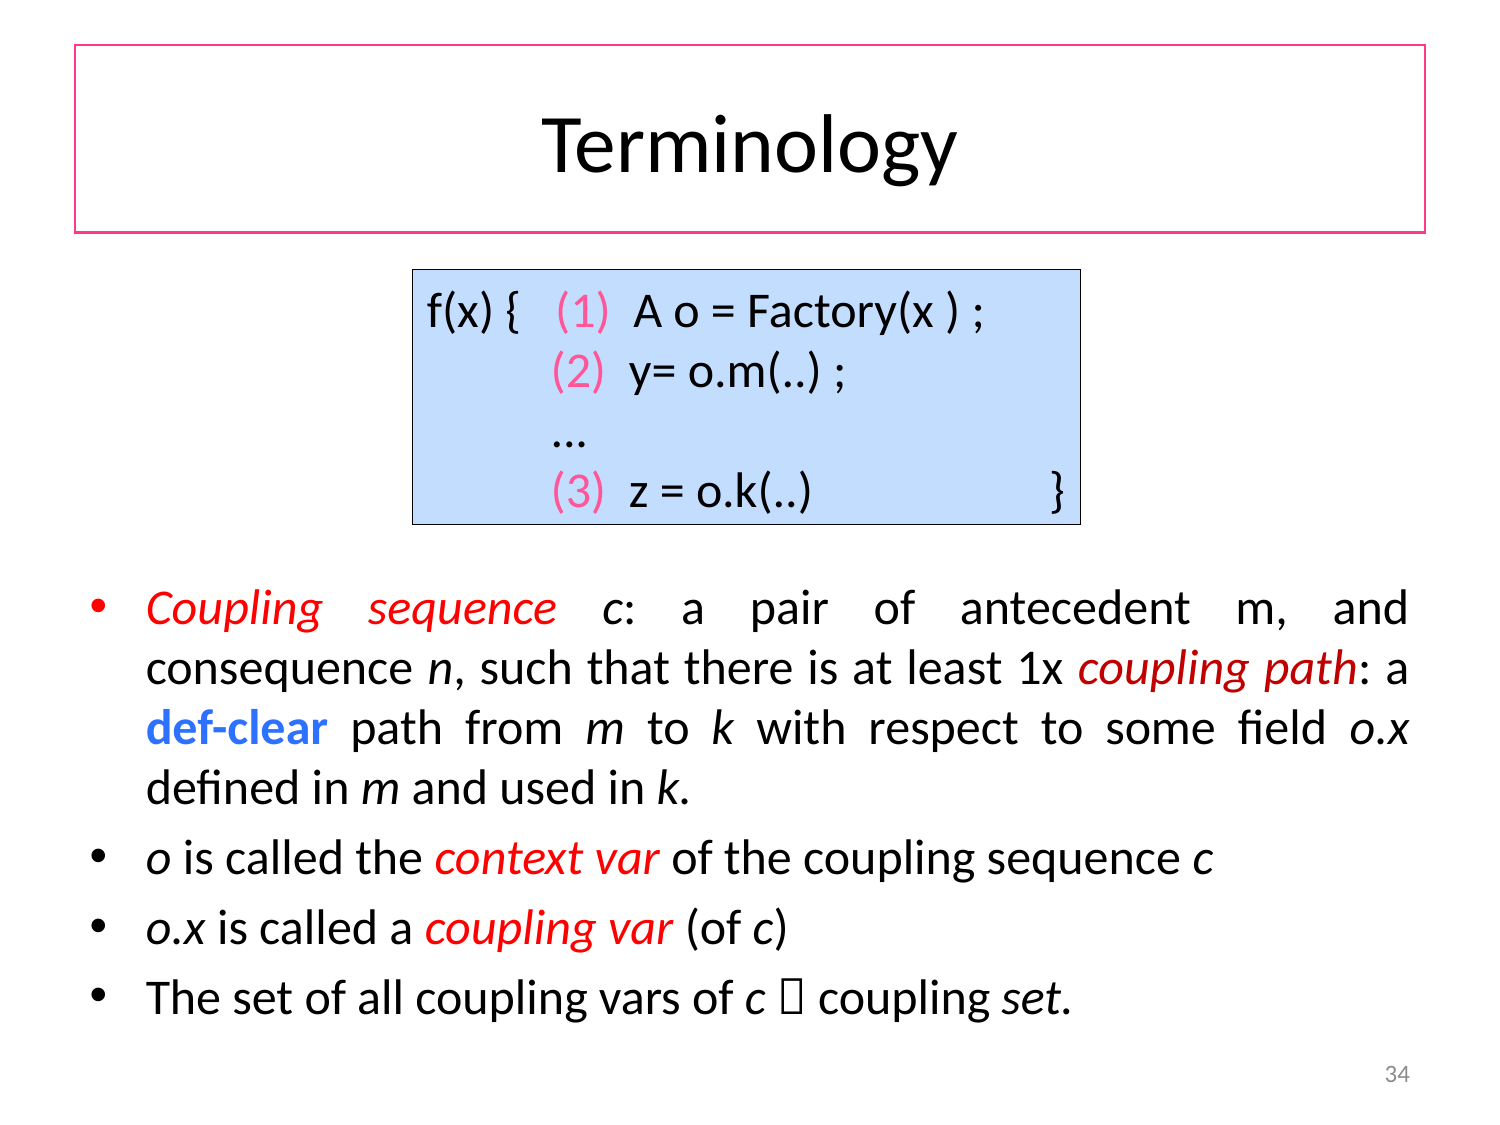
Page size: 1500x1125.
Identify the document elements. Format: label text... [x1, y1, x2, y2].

slide_number 34 [1074, 1042, 1425, 1103]
list Coupling sequence c: a pair of antecedent m, and consequence n, such that there is at least 1x coupling path: a def-clear path from m to k with respect to some field o.x defined in m and used in k. o is called the context var of the coupling sequence c o.x is called a coupling var (of c) The set of all coupling vars of c  coupling set. [74, 567, 1425, 975]
text_box f(x) { (1) A o = Factory(x ) ; (2) y= o.m(..) ; ... (3) z = o.k(..) } [412, 269, 1081, 525]
title Terminology [74, 44, 1426, 234]
